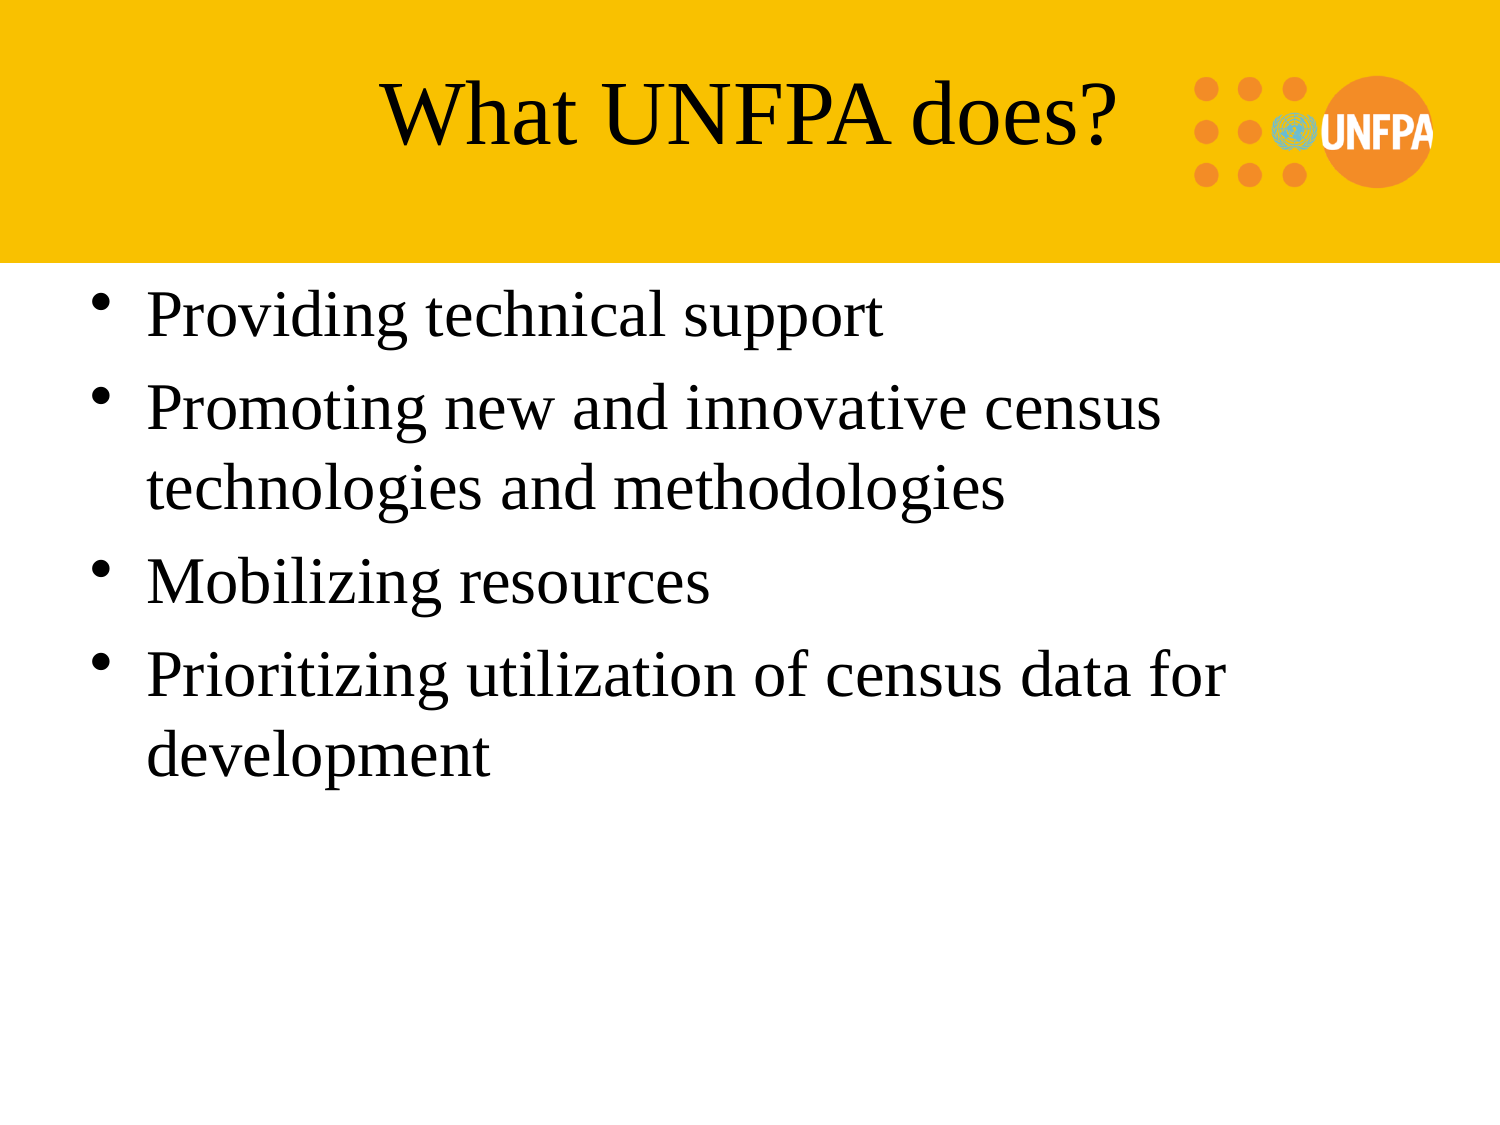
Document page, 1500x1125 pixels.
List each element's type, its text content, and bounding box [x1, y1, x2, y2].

list Providing technical support Promoting new and innovative census technologies and methodologies Mobilizing resources Prioritizing utilization of census data for development [75, 262, 1425, 1005]
title What UNFPA does? [75, 45, 1425, 233]
picture [0, 0, 1500, 263]
